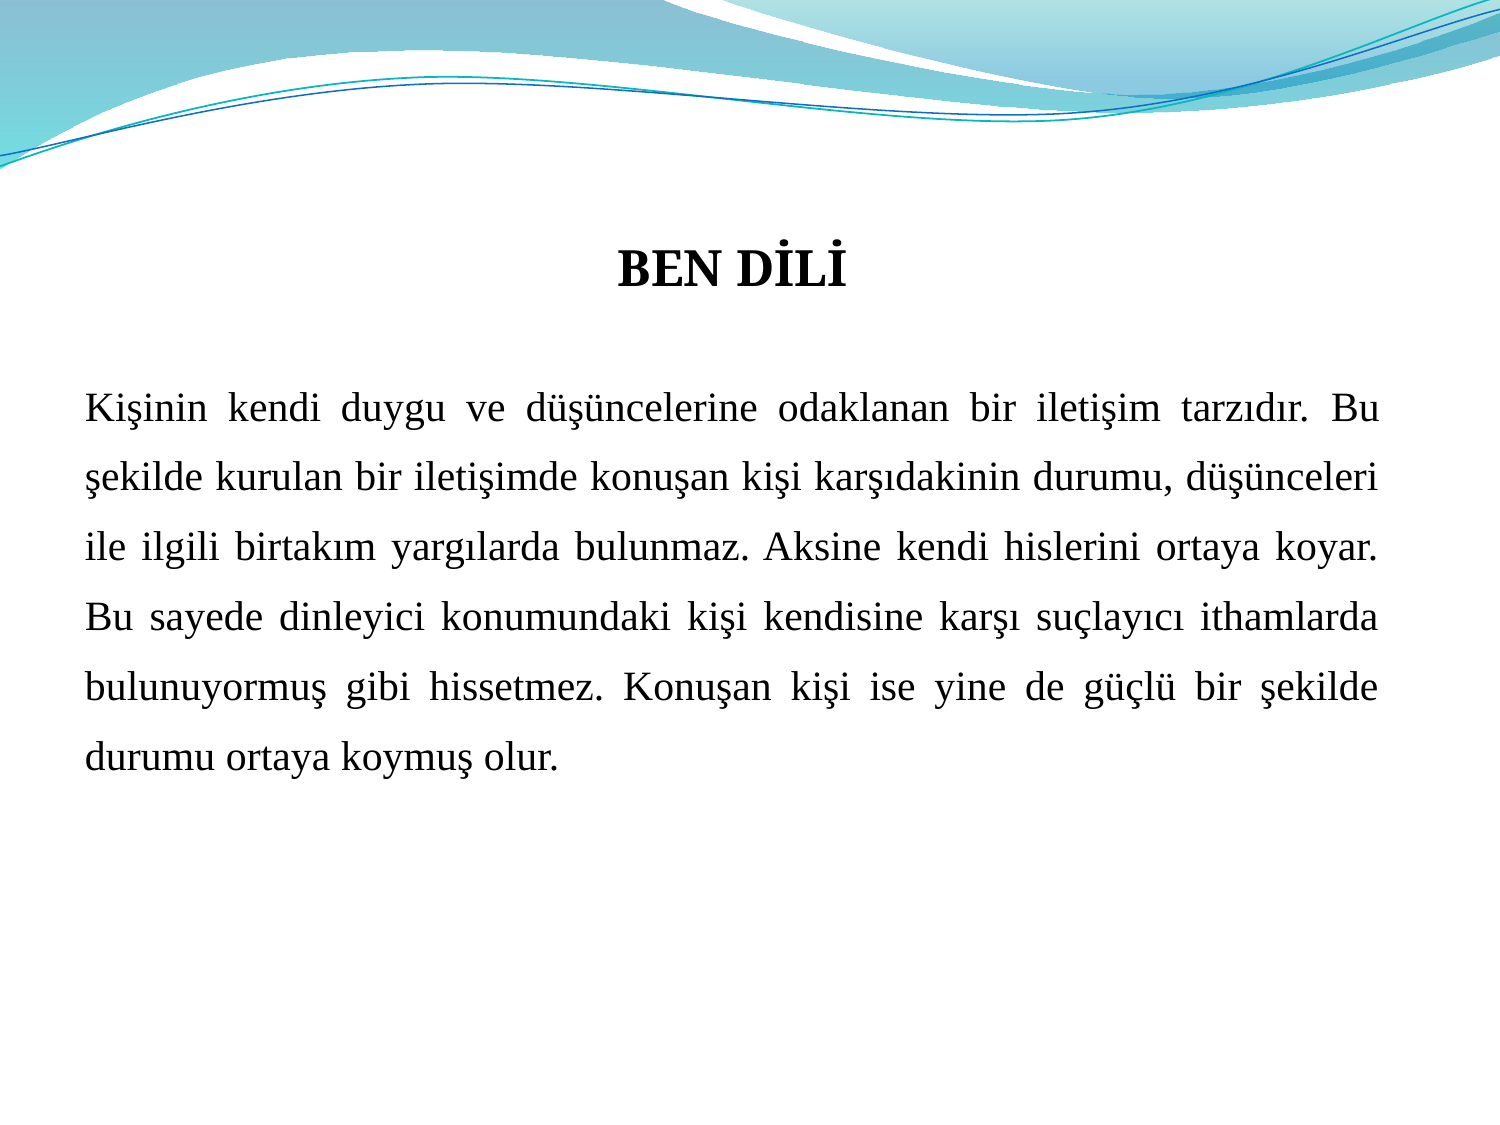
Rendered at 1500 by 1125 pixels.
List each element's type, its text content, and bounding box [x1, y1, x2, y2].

text_box BEN DİLİ Kişinin kendi duygu ve düşüncelerine odaklanan bir iletişim tarzıdır. Bu şekilde kurulan bir iletişimde konuşan kişi karşıdakinin durumu, düşünceleri ile ilgili birtakım yargılarda bulunmaz. Aksine kendi hislerini ortaya koyar. Bu sayede dinleyici konumundaki kişi kendisine karşı suçlayıcı ithamlarda bulunuyormuş gibi hissetmez. Konuşan kişi ise yine de güçlü bir şekilde durumu ortaya koymuş olur. [70, 204, 1395, 787]
